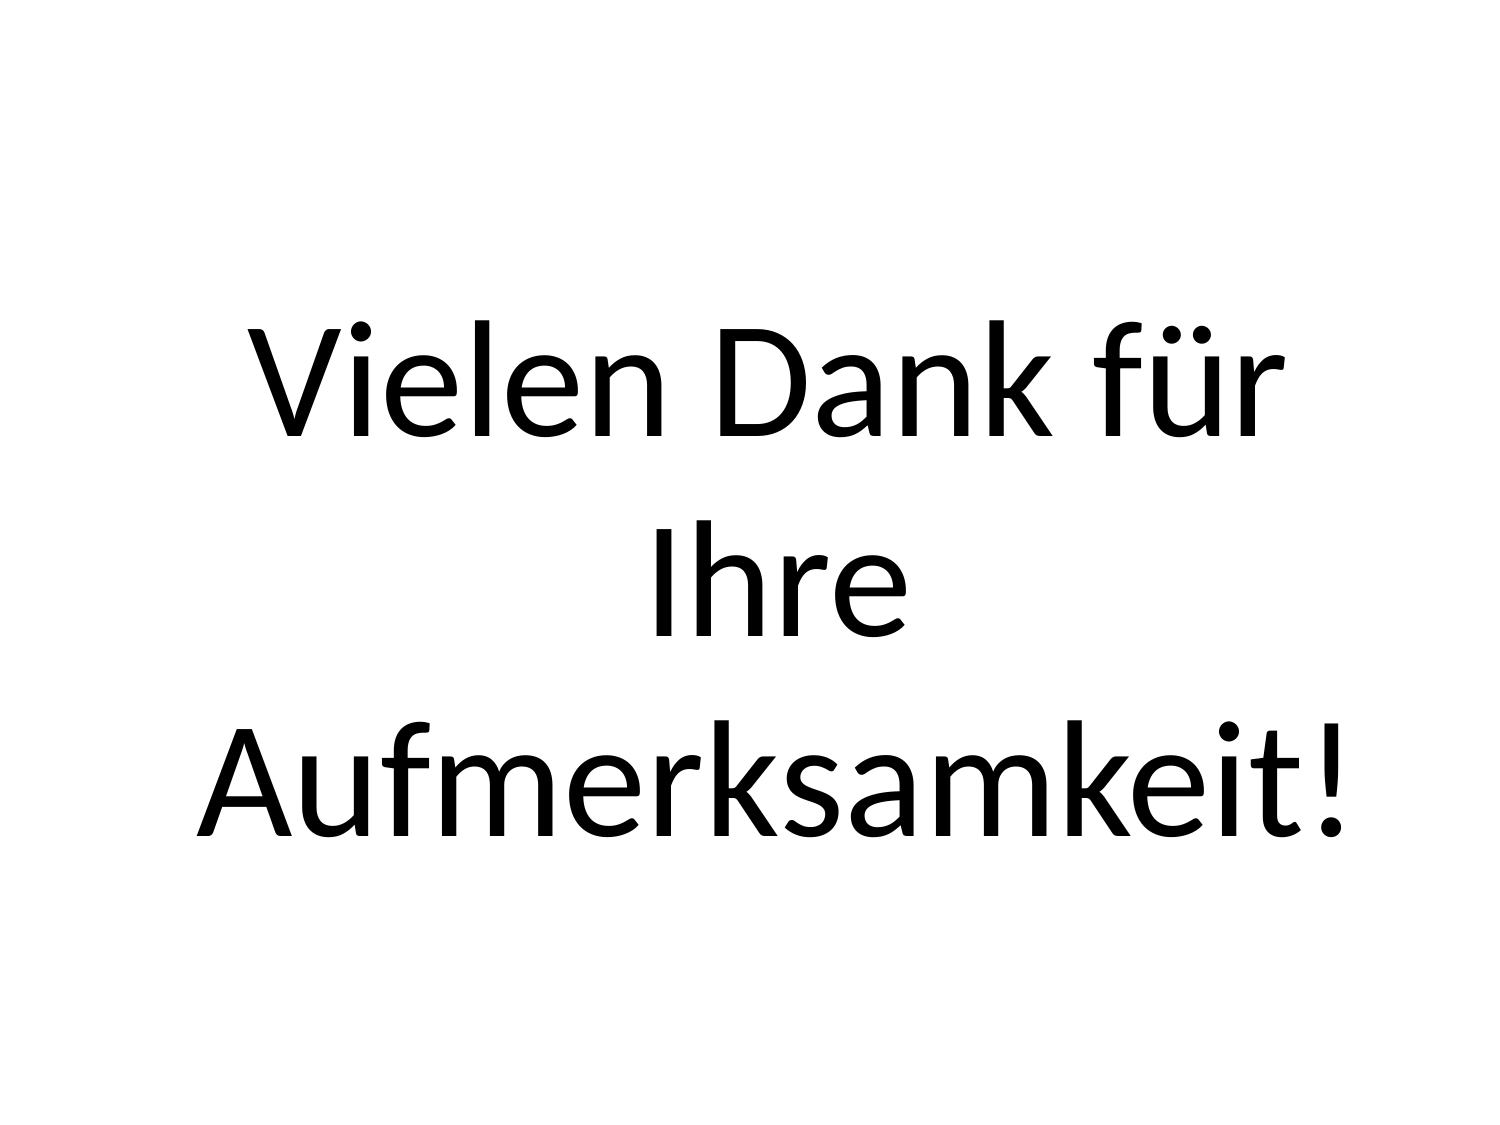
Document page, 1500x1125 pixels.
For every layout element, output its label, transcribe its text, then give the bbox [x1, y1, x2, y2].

list Vielen Dank für Ihre Aufmerksamkeit! [75, 262, 1425, 1005]
